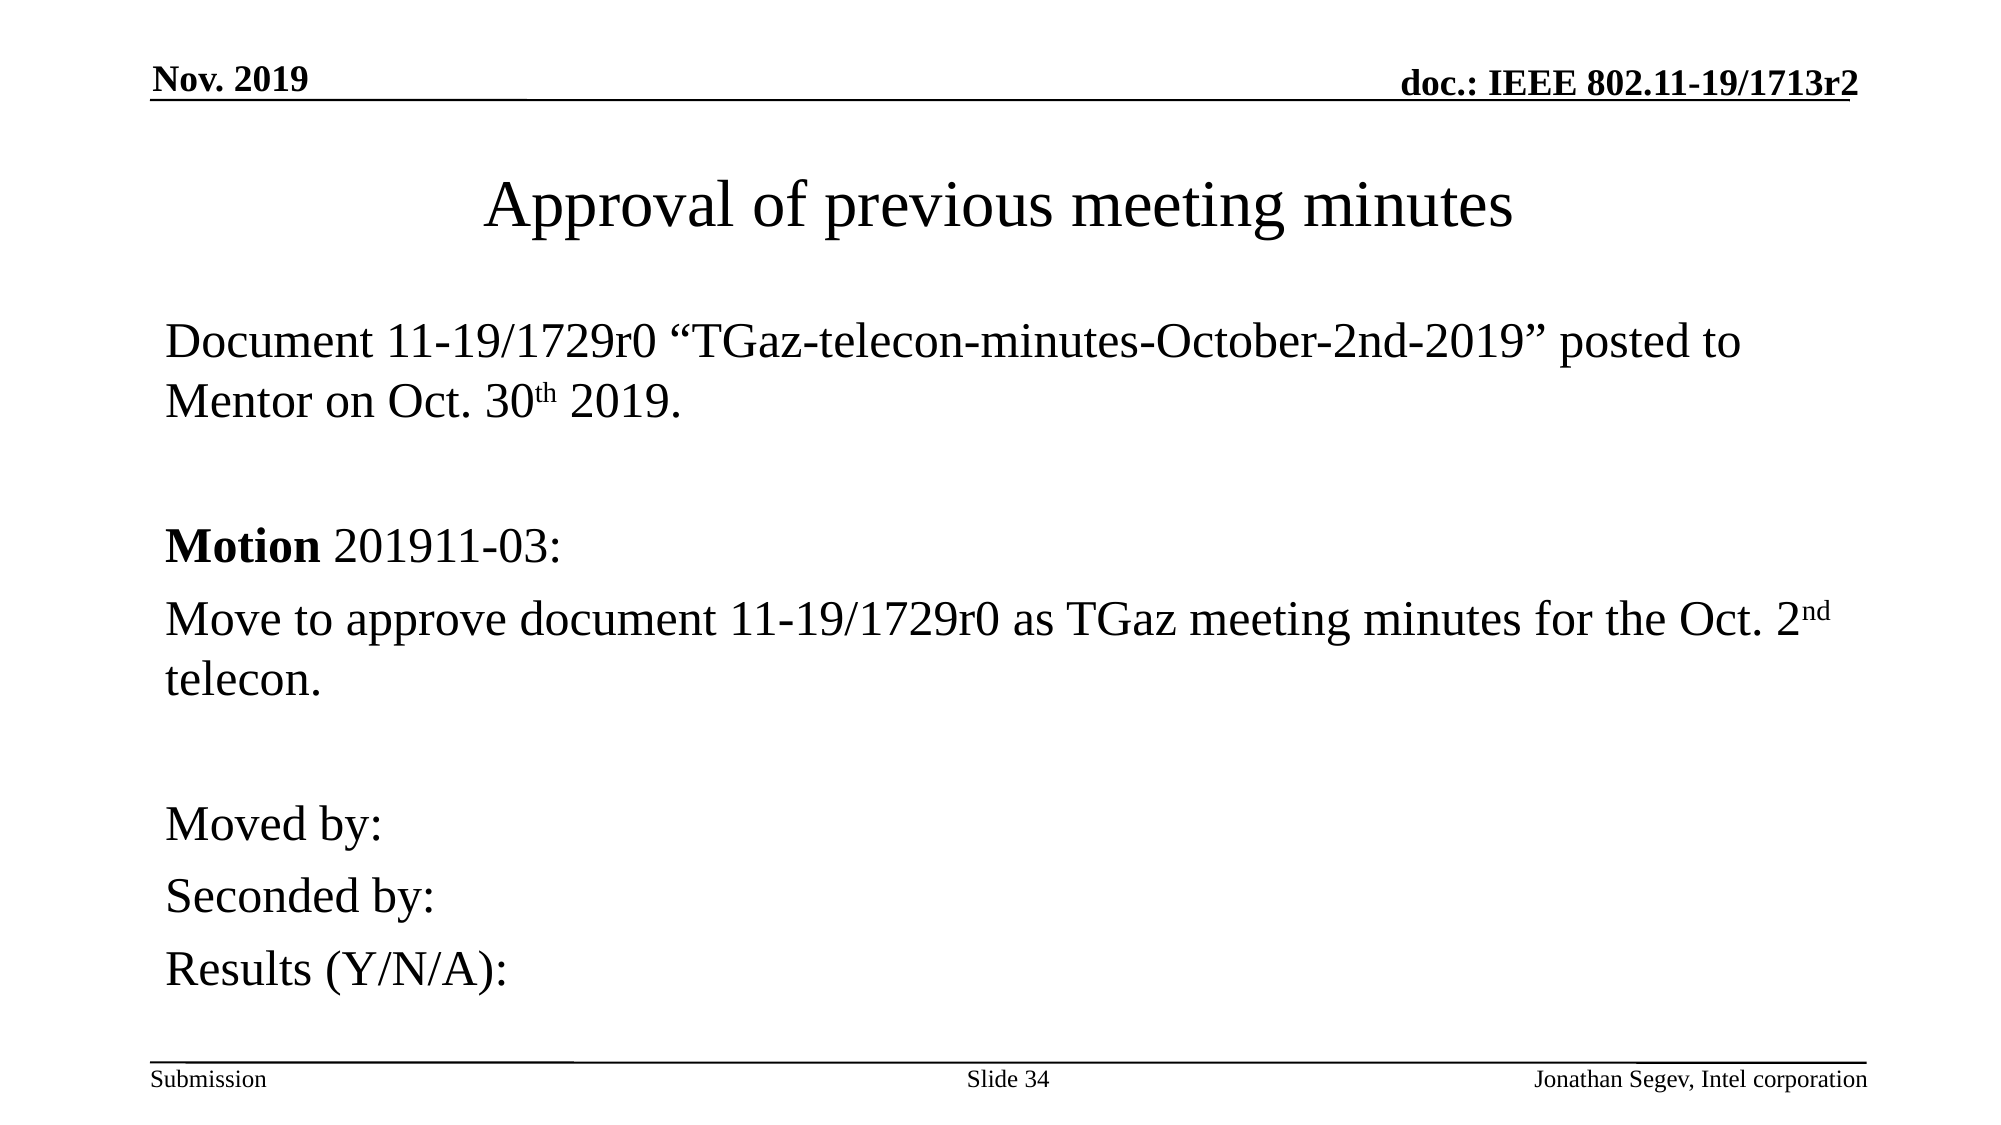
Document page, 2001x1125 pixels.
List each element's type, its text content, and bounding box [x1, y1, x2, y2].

footer Jonathan Segev, Intel corporation [1171, 1061, 1869, 1093]
list Document 11-19/1729r0 “TGaz-telecon-minutes-October-2nd-2019” posted to Mentor on Oct. 30th 2019. Motion 201911-03: Move to approve document 11-19/1729r0 as TGaz meeting minutes for the Oct. 2nd telecon. Moved by: Seconded by: Results (Y/N/A): [149, 299, 1850, 1000]
title Approval of previous meeting minutes [149, 112, 1850, 288]
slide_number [152, 54, 563, 100]
slide_number Slide 34 [950, 1061, 1067, 1123]
